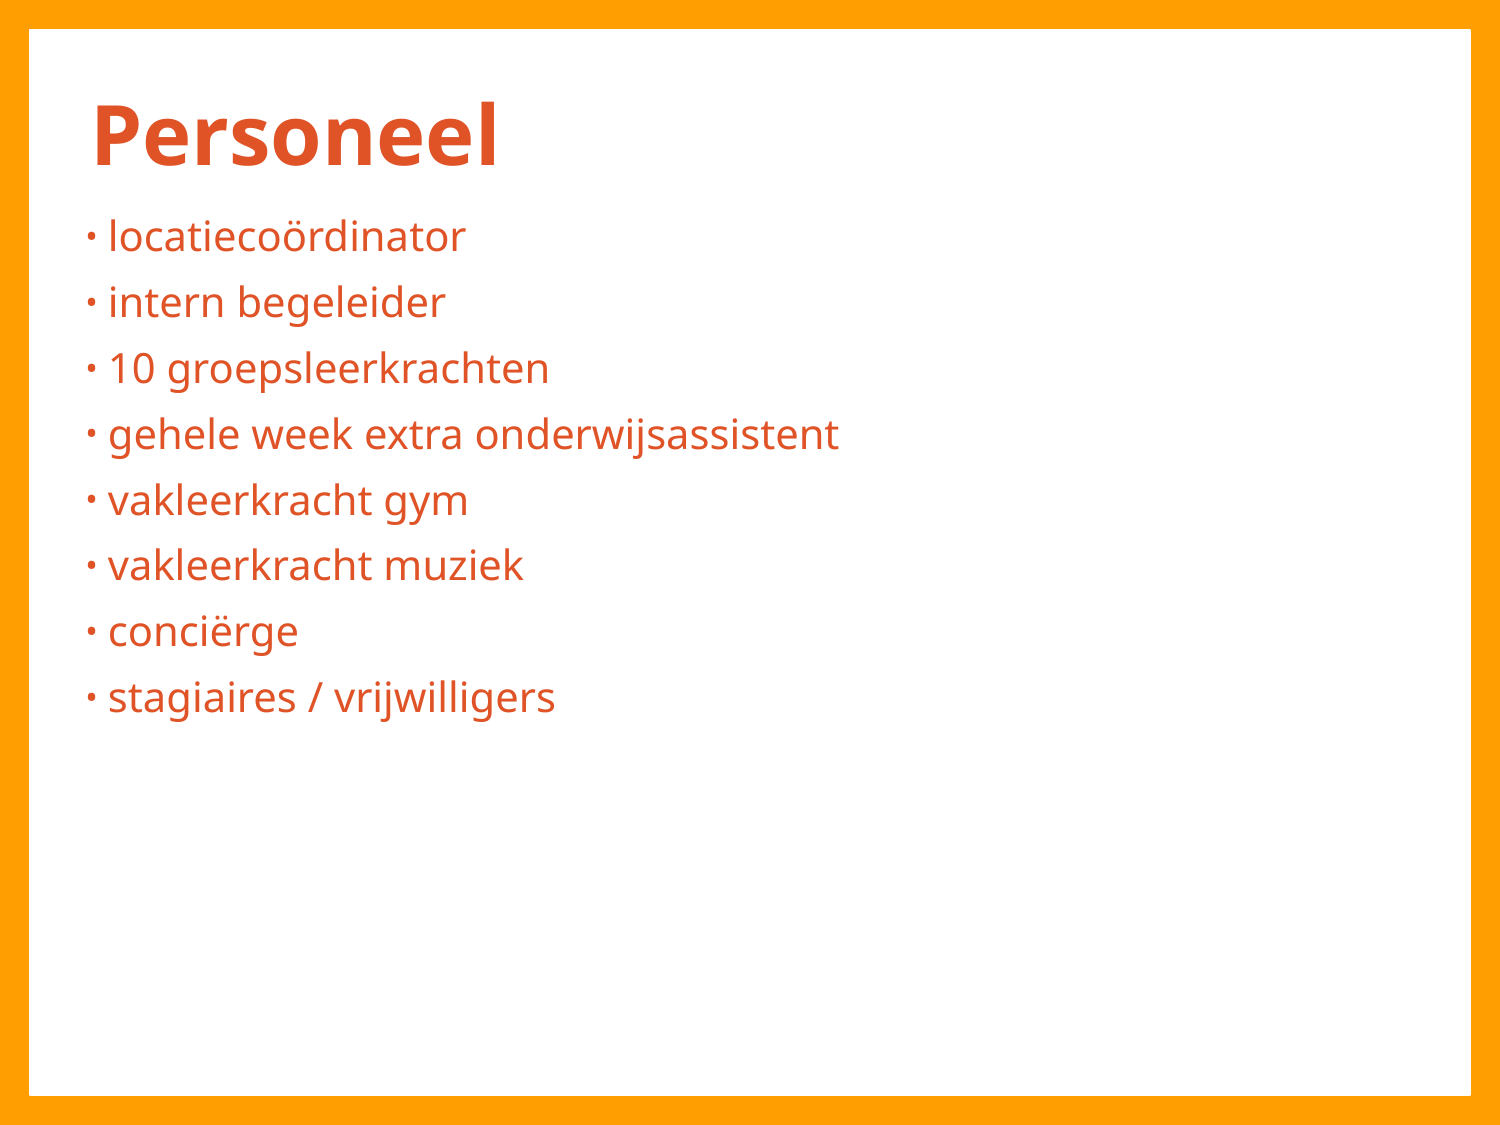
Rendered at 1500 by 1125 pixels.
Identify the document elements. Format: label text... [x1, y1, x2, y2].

title Personeel [75, 45, 1425, 208]
list locatiecoördinator intern begeleider 10 groepsleerkrachten gehele week extra onderwijsassistent vakleerkracht gym vakleerkracht muziek conciërge stagiaires / vrijwilligers [64, 208, 1449, 982]
